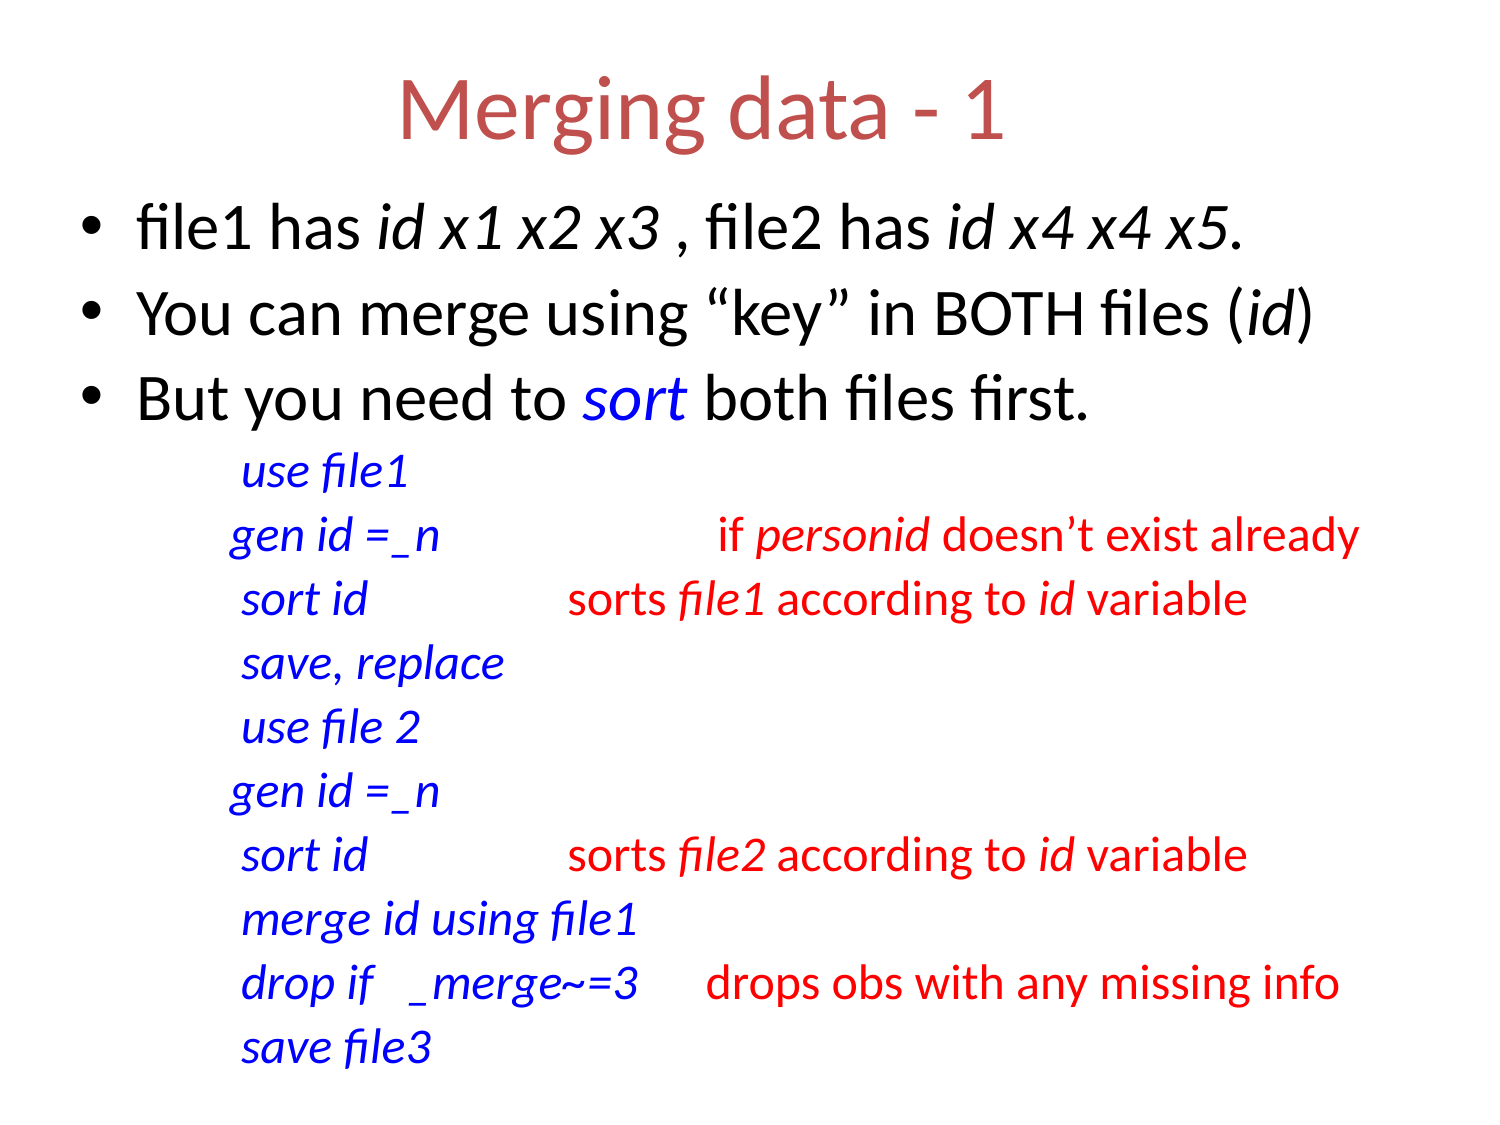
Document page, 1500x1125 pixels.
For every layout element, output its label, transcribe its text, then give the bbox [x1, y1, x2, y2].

title Merging data - 1 [64, 30, 1341, 176]
list file1 has id x1 x2 x3 , file2 has id x4 x4 x5. You can merge using “key” in BOTH files (id) But you need to sort both files first. use file1 gen id =_n if personid doesn’t exist already sort id sorts file1 according to id variable save, replace use file 2 gen id =_n sort id sorts file2 according to id variable merge id using file1 drop if _merge~=3 drops obs with any missing info save file3 [64, 184, 1448, 1095]
